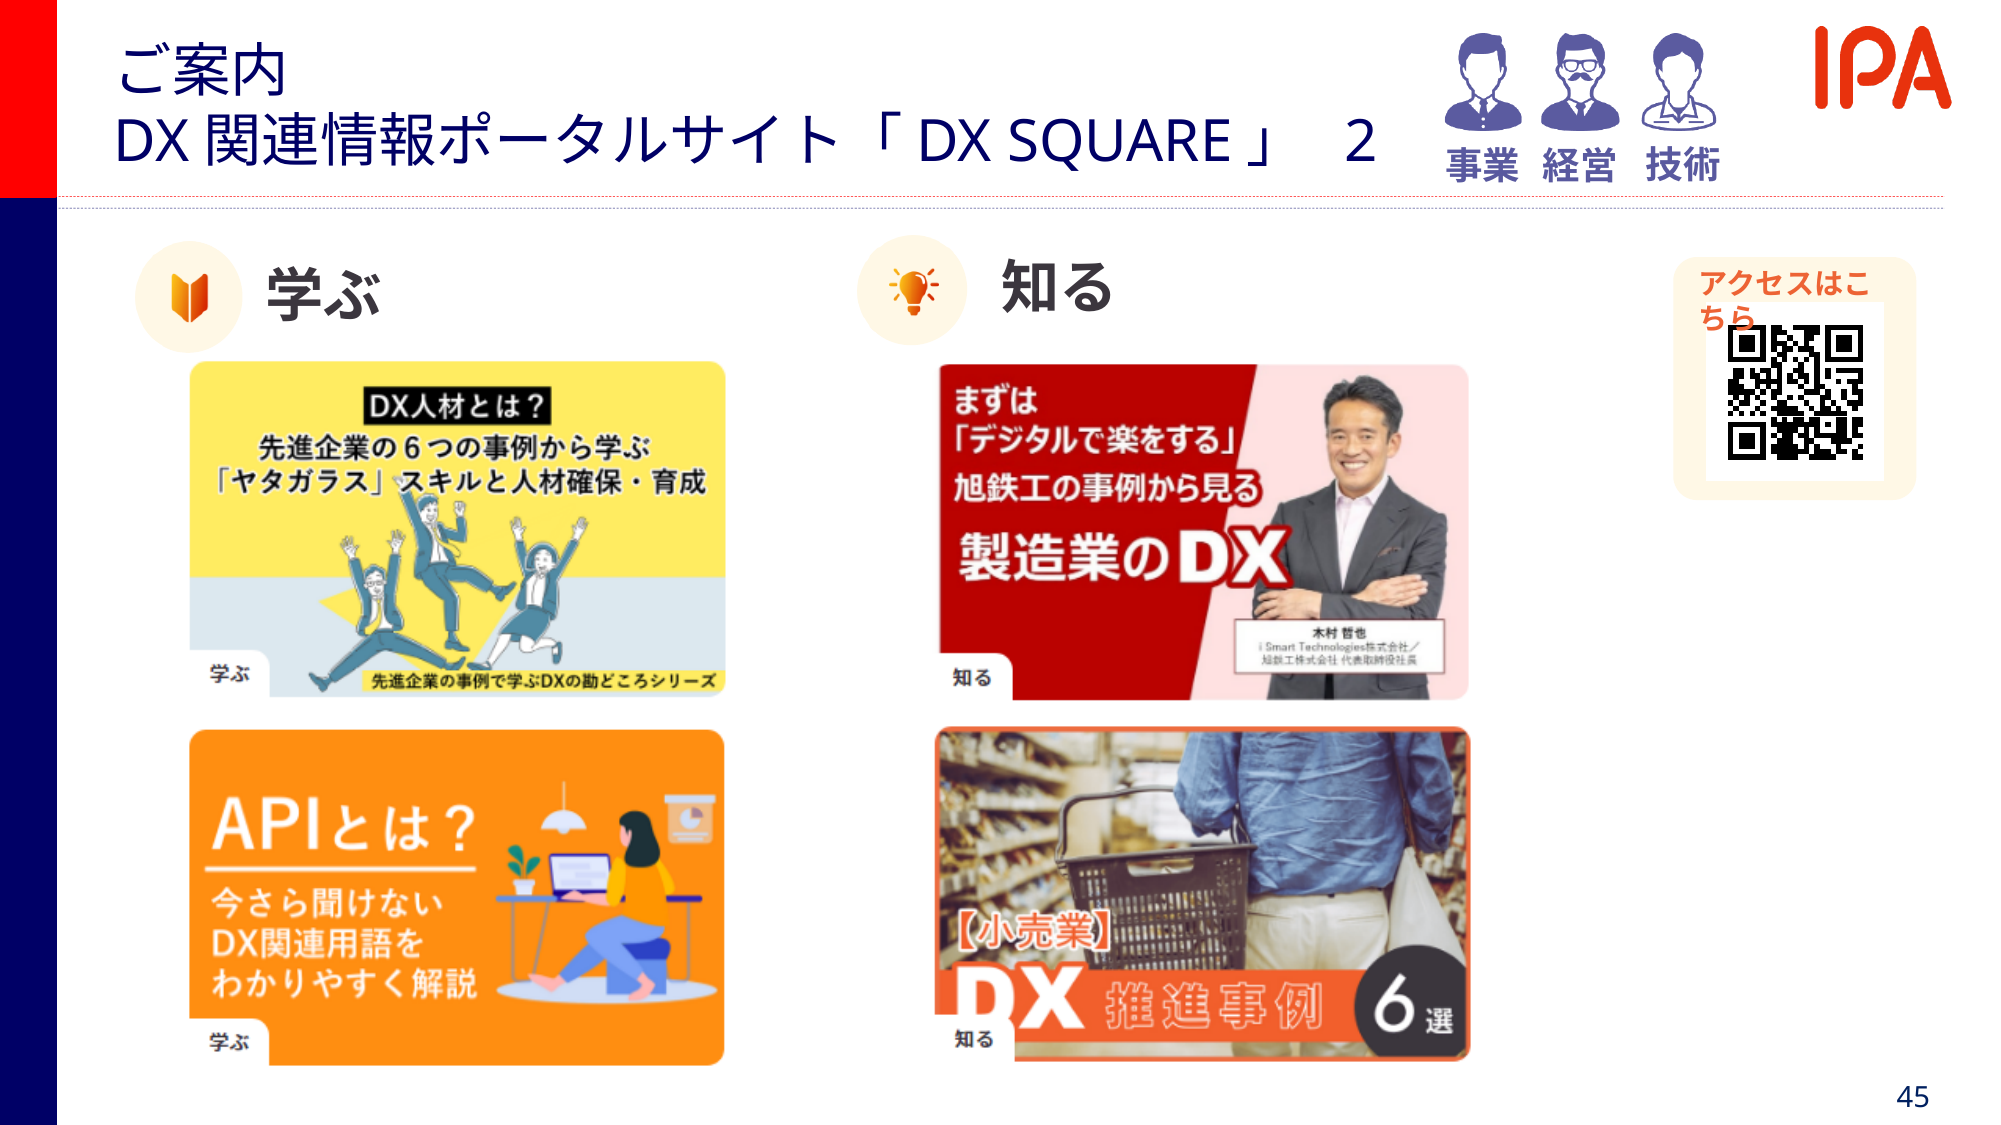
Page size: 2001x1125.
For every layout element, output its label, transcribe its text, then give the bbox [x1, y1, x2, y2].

picture [173, 719, 737, 1080]
picture [1433, 33, 1728, 132]
text_box 技術 [1599, 134, 1767, 194]
text_box 事業 [1422, 134, 1519, 195]
text_box ご案内 DX関連情報ポータルサイト「DX SQUARE」 2 [113, 33, 1431, 174]
text_box 45 [1478, 1070, 1945, 1118]
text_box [133, 240, 778, 354]
picture [176, 354, 743, 713]
picture [919, 352, 1485, 1076]
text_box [854, 232, 1528, 346]
text_box 経営 [1519, 140, 1641, 195]
picture [1779, 0, 1963, 137]
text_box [1673, 256, 1917, 501]
